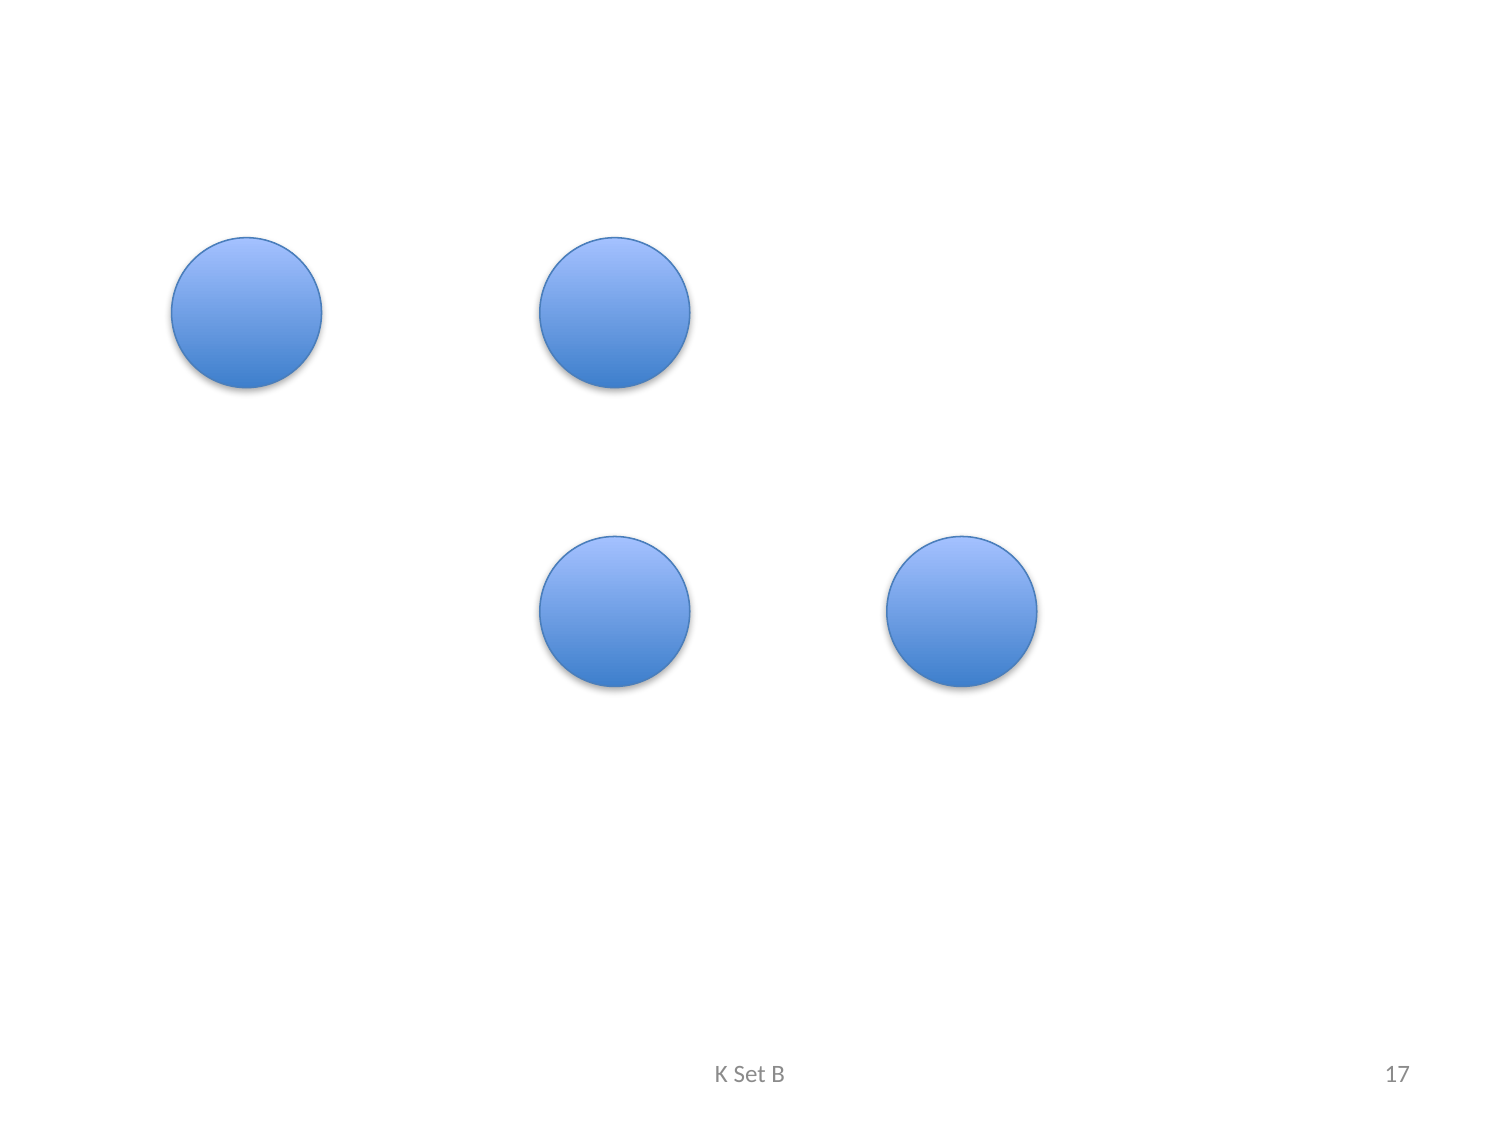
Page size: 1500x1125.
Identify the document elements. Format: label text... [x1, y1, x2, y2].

text_box [886, 535, 1038, 688]
text_box [170, 236, 323, 389]
slide_number 17 [1074, 1042, 1425, 1103]
text_box [538, 236, 691, 389]
text_box [538, 535, 691, 688]
footer K Set B [512, 1042, 988, 1103]
